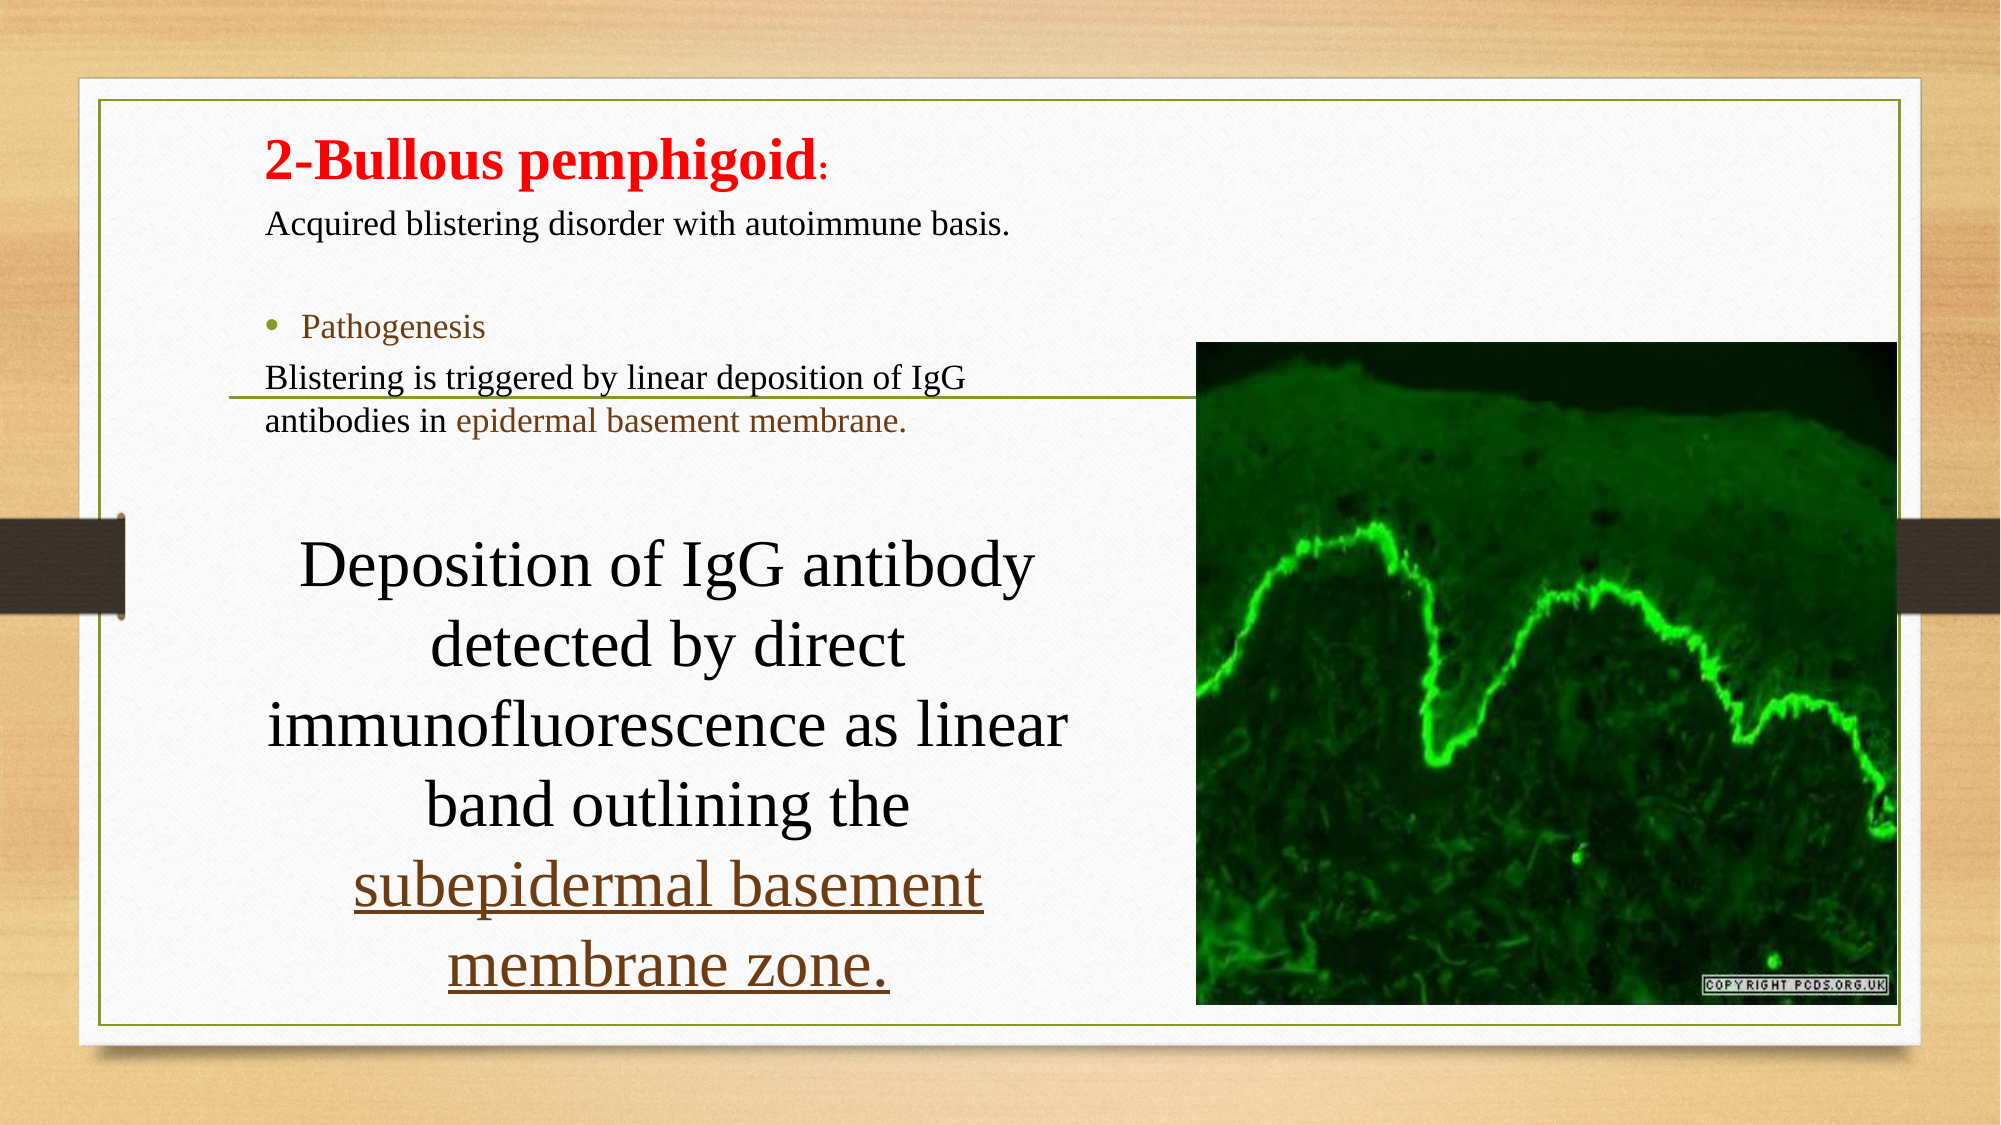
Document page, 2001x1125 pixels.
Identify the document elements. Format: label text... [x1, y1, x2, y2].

text_box Deposition of IgG antibody detected by direct immunofluorescence as linear band outlining the subepidermal basement membrane zone. [249, 512, 1088, 1007]
picture [0, 0, 2001, 1125]
list 2-Bullous pemphigoid: Acquired blistering disorder with autoimmune basis. Pathogenesis Blistering is triggered by linear deposition of IgG antibodies in epidermal basement membrane. [249, 112, 1788, 450]
